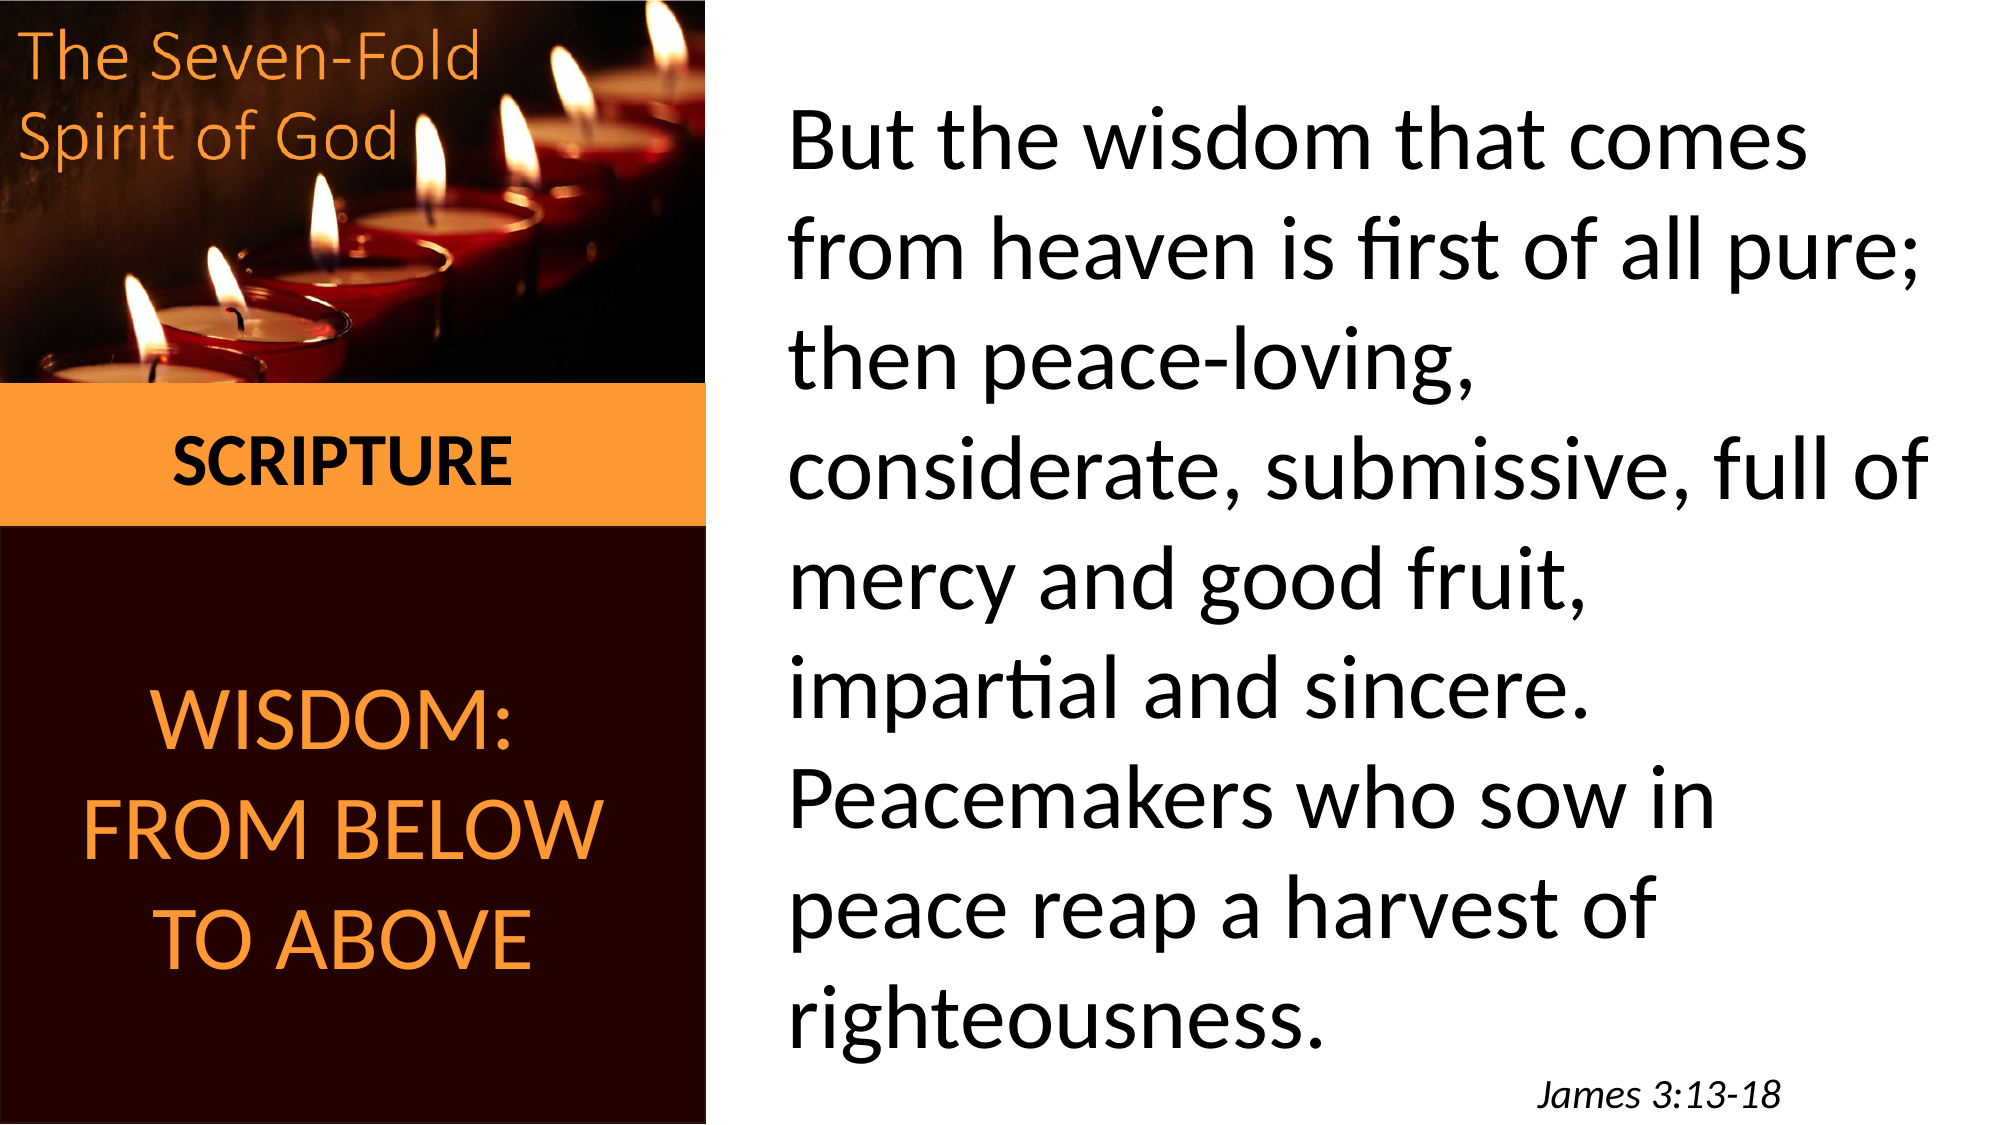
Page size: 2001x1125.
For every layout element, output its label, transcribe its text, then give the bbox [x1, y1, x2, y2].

picture [0, 0, 705, 383]
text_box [0, 383, 705, 527]
text_box But the wisdom that comes from heaven is first of all pure; then peace-loving, considerate, submissive, full of mercy and good fruit, impartial and sincere. Peacemakers who sow in peace reap a harvest of righteousness. James 3:13-18 [772, 70, 1950, 1125]
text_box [0, 527, 705, 1123]
